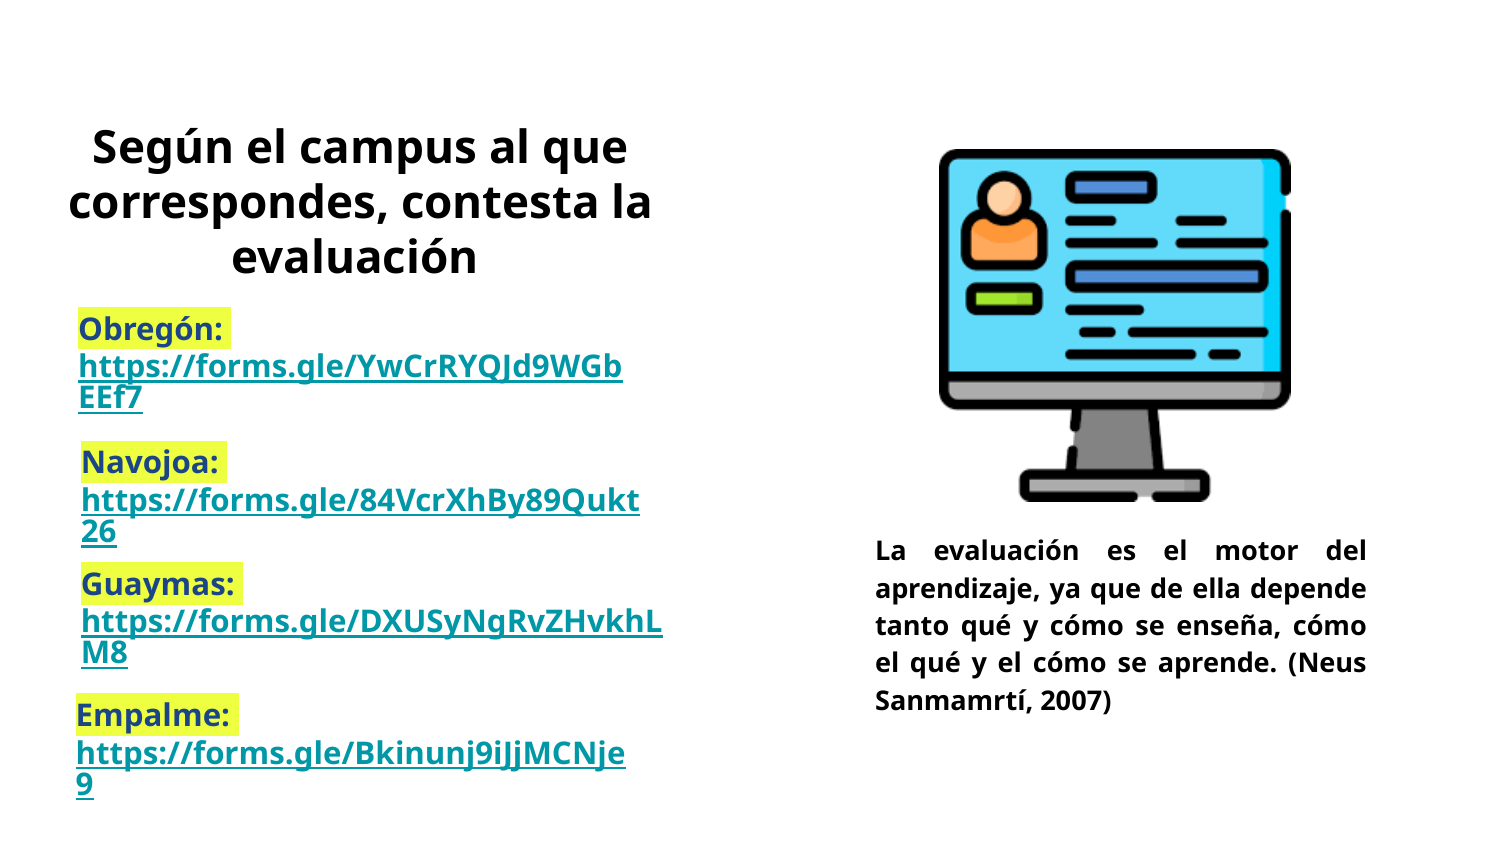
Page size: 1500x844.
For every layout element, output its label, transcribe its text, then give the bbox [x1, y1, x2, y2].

text_box Guaymas: https://forms.gle/DXUSyNgRvZHvkhLM8 [65, 549, 695, 697]
text_box Obregón: https://forms.gle/YwCrRYQJd9WGbEEf7 [63, 294, 654, 442]
text_box Navojoa: https://forms.gle/84VcrXhBy89Qukt26 [65, 427, 657, 576]
picture [938, 149, 1291, 502]
text_box La evaluación es el motor del aprendizaje, ya que de ella depende tanto qué y cómo se enseña, cómo el qué y el cómo se aprende. (Neus Sanmamrtí, 2007) [859, 513, 1382, 731]
title Según el campus al que correspondes, contesta la evaluación [65, 117, 657, 288]
title Empalme: https://forms.gle/Bkinunj9iJjMCNje9 [75, 697, 629, 844]
